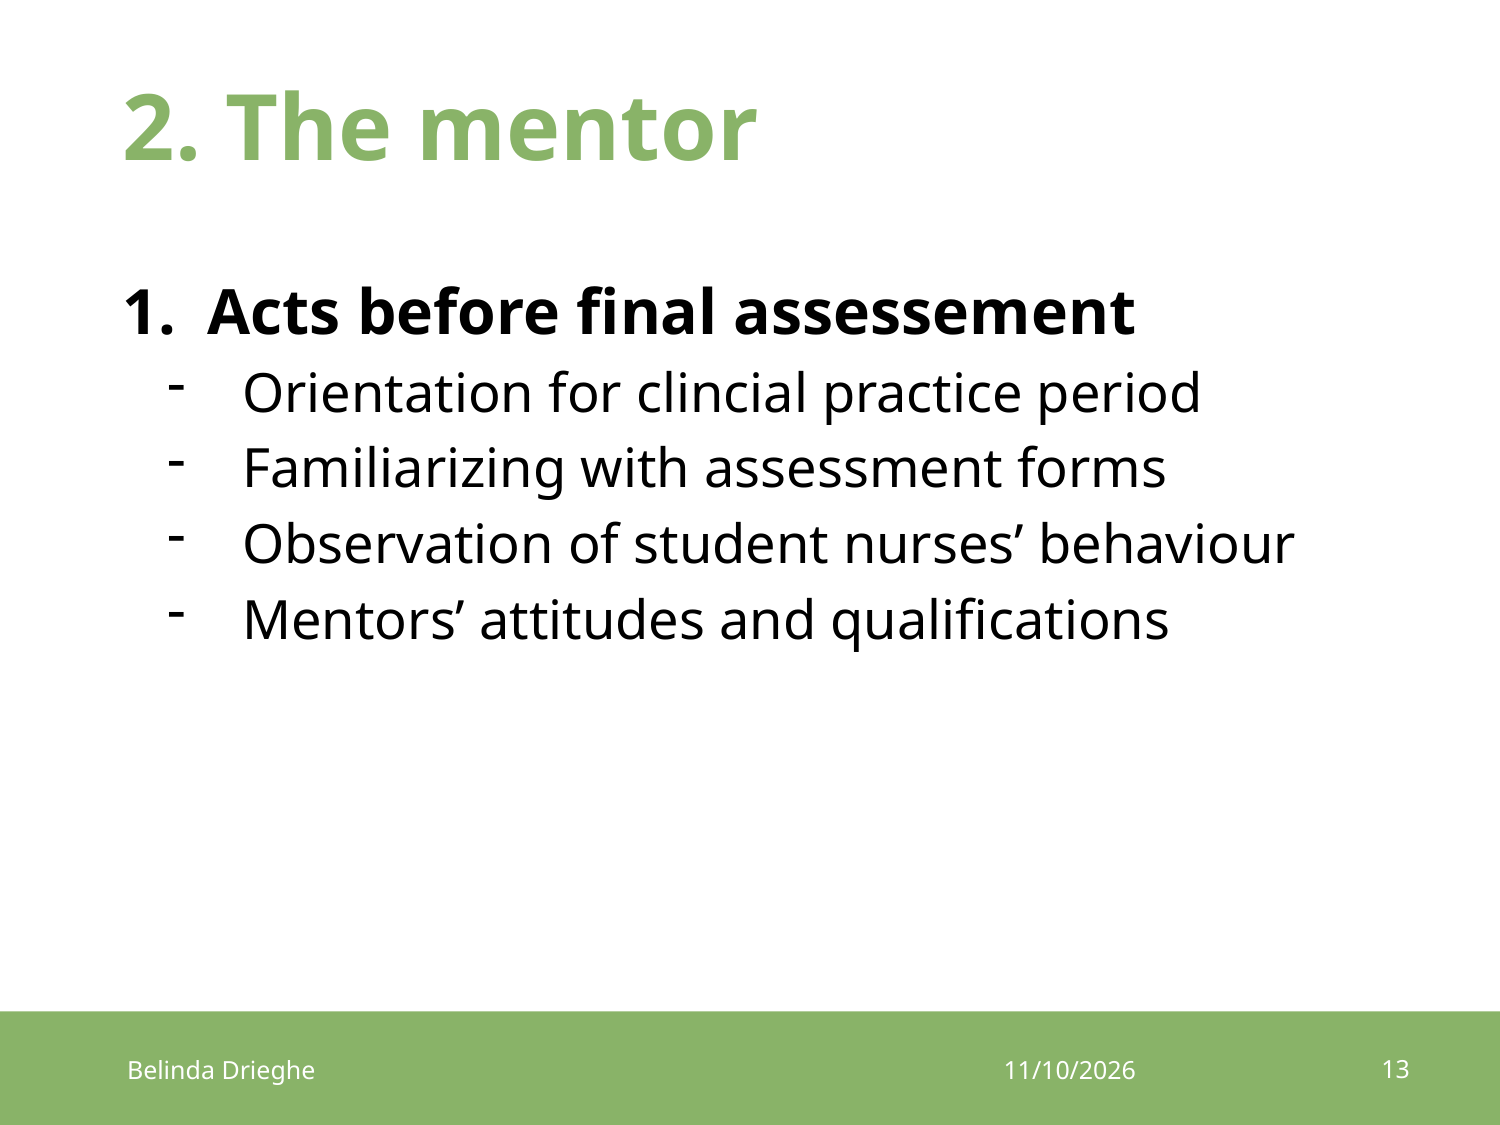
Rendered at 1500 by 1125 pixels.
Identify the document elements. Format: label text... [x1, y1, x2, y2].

slide_number 13 [1338, 1040, 1425, 1101]
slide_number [988, 1041, 1339, 1102]
title 2. The mentor [107, 30, 1425, 218]
list Acts before final assessement Orientation for clincial practice period Familiarizing with assessment forms Observation of student nurses’ behaviour Mentors’ attitudes and qualifications [107, 249, 1425, 993]
footer Belinda Drieghe [112, 1041, 981, 1102]
